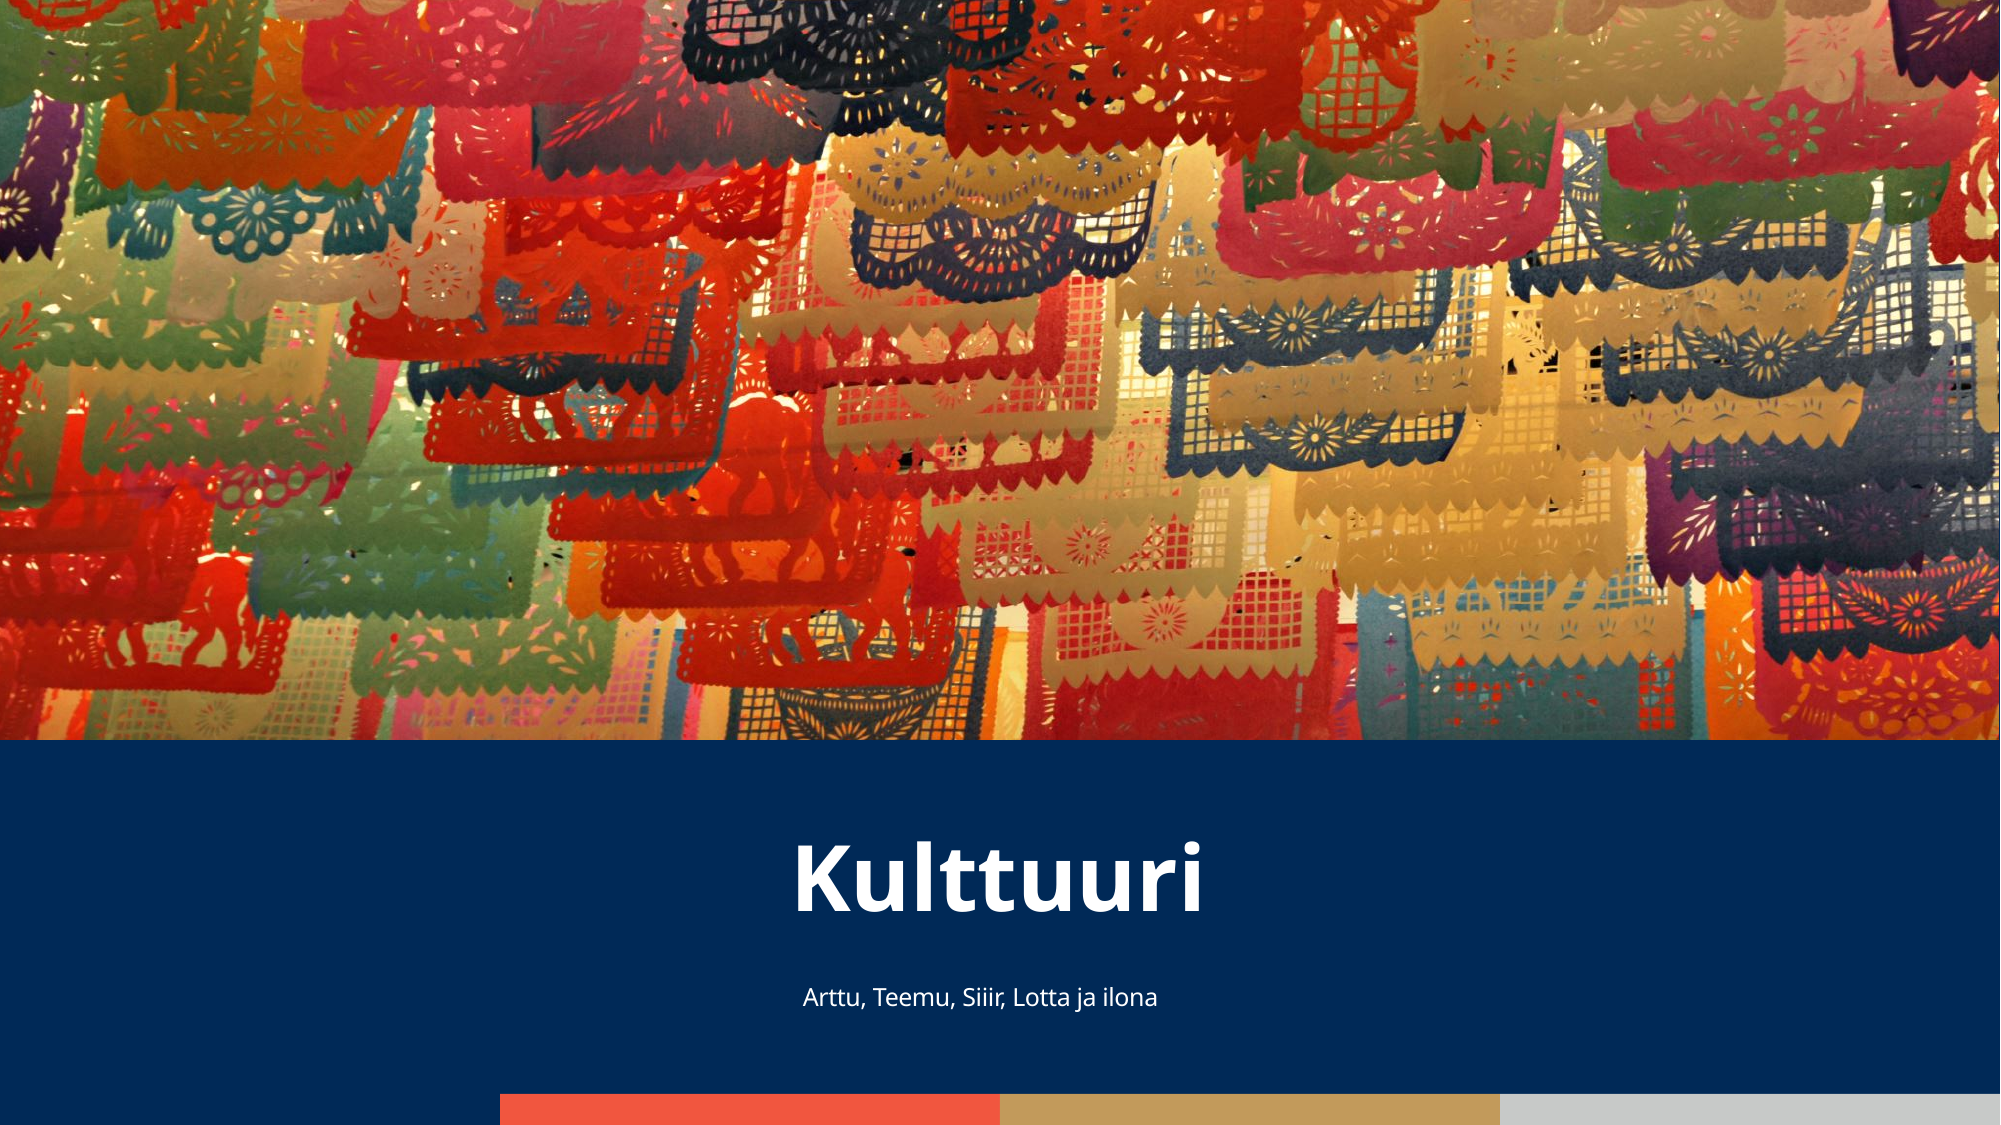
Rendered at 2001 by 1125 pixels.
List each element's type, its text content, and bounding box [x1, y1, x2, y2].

title Kulttuuri [339, 809, 1657, 955]
subtitle Arttu, Teemu, Siiir, Lotta ja ilona [456, 975, 1506, 1059]
picture [0, 0, 1999, 740]
